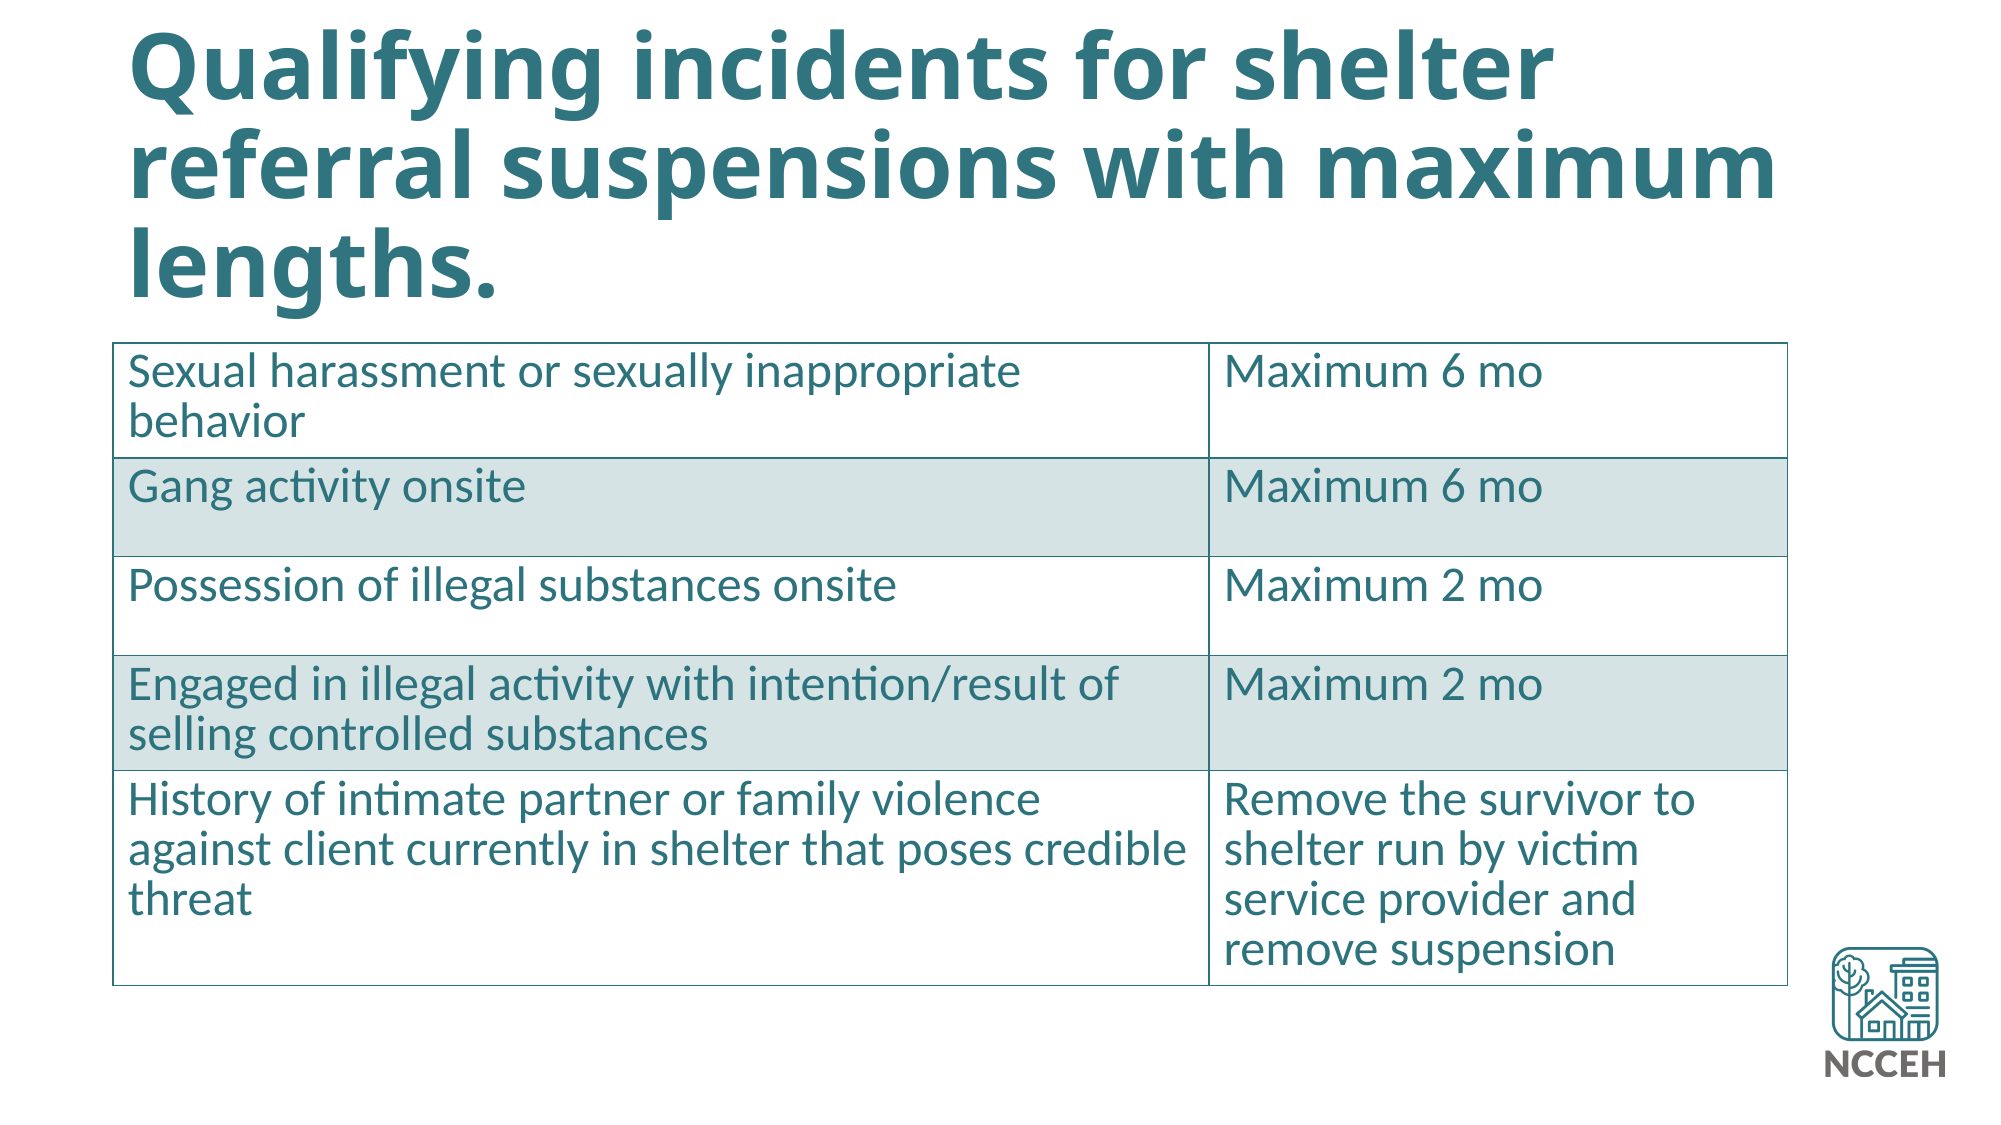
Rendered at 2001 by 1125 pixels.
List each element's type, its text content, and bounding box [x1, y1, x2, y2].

picture [1797, 924, 1973, 1100]
table_cell Maximum 2 mo [1210, 656, 1787, 770]
table_cell Possession of illegal substances onsite [114, 557, 1208, 655]
table_cell History of intimate partner or family violence against client currently in shelter that poses credible threat [114, 771, 1208, 985]
table_header Maximum 6 mo [1210, 344, 1787, 457]
table_cell Engaged in illegal activity with intention/result of selling controlled substances [114, 656, 1208, 770]
title Qualifying incidents for shelter referral suspensions with maximum lengths. [112, 59, 1863, 278]
table_cell Maximum 2 mo [1210, 557, 1787, 655]
table_cell Maximum 6 mo [1210, 459, 1787, 556]
table_cell Remove the survivor to shelter run by victim service provider and remove suspension [1210, 771, 1787, 985]
table_cell Gang activity onsite [114, 459, 1208, 556]
table_header Sexual harassment or sexually inappropriate behavior [114, 344, 1208, 457]
